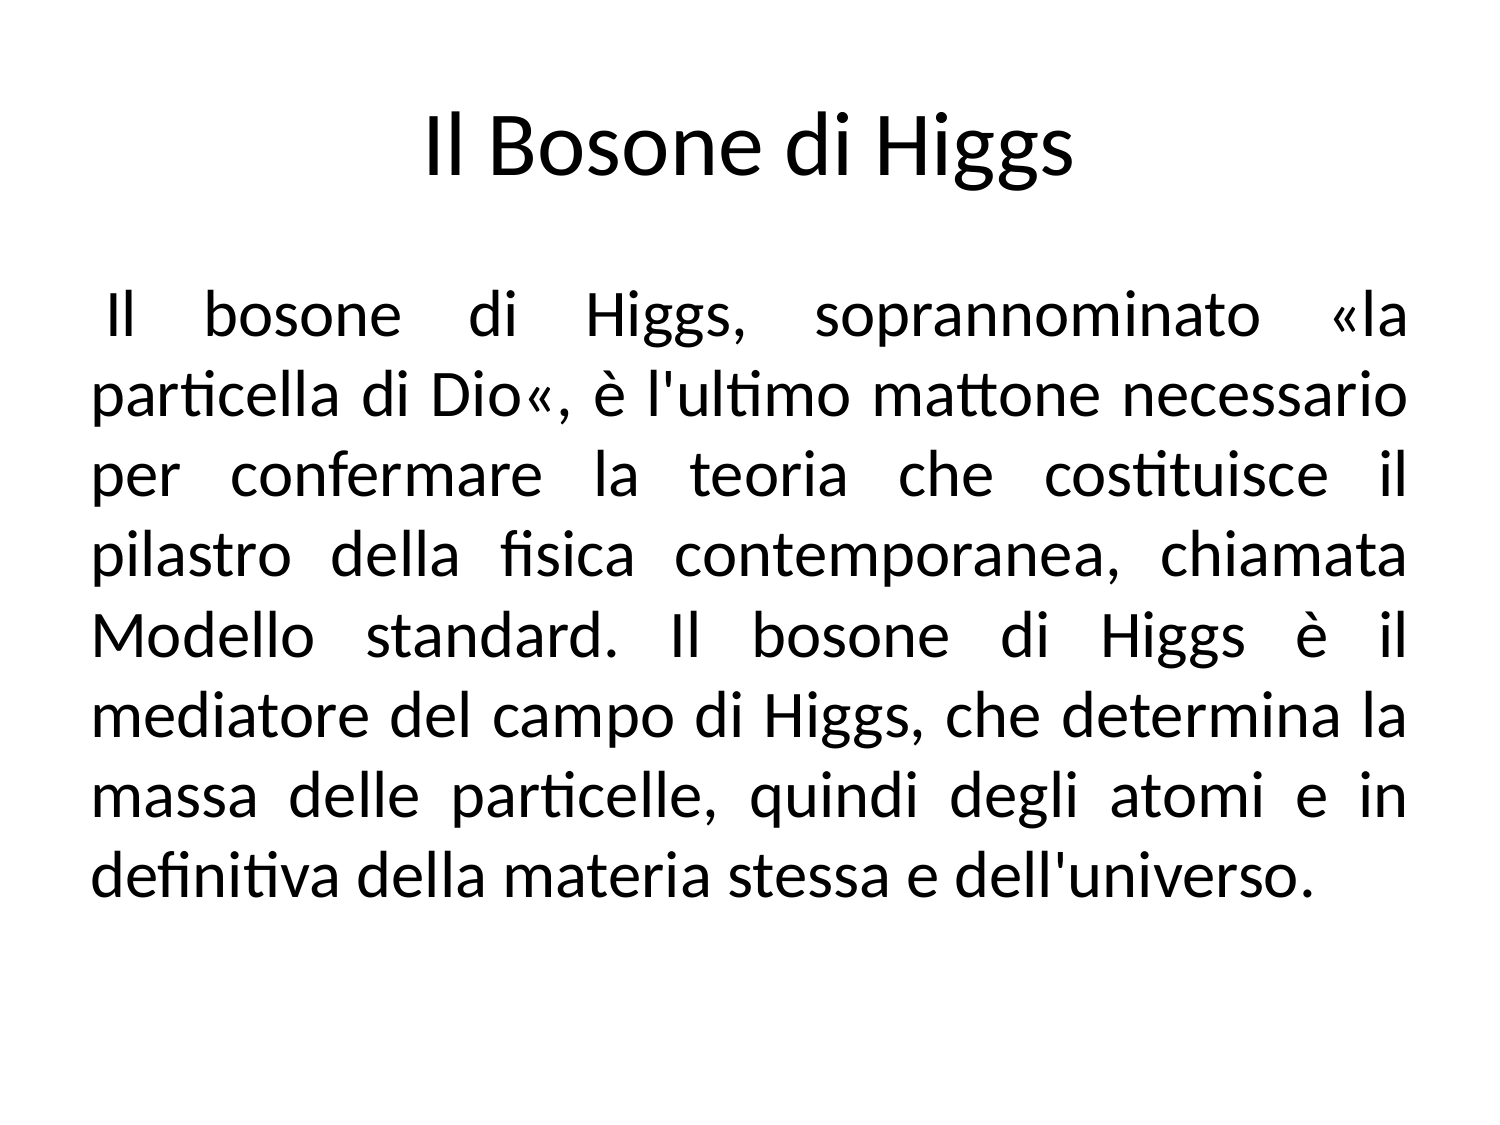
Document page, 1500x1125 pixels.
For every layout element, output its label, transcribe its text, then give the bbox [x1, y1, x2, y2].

title Il Bosone di Higgs [75, 45, 1425, 233]
list Il bosone di Higgs, soprannominato «la particella di Dio«, è l'ultimo mattone necessario per confermare la teoria che costituisce il pilastro della fisica contemporanea, chiamata Modello standard. Il bosone di Higgs è il mediatore del campo di Higgs, che determina la massa delle particelle, quindi degli atomi e in definitiva della materia stessa e dell'universo. [75, 262, 1425, 1005]
